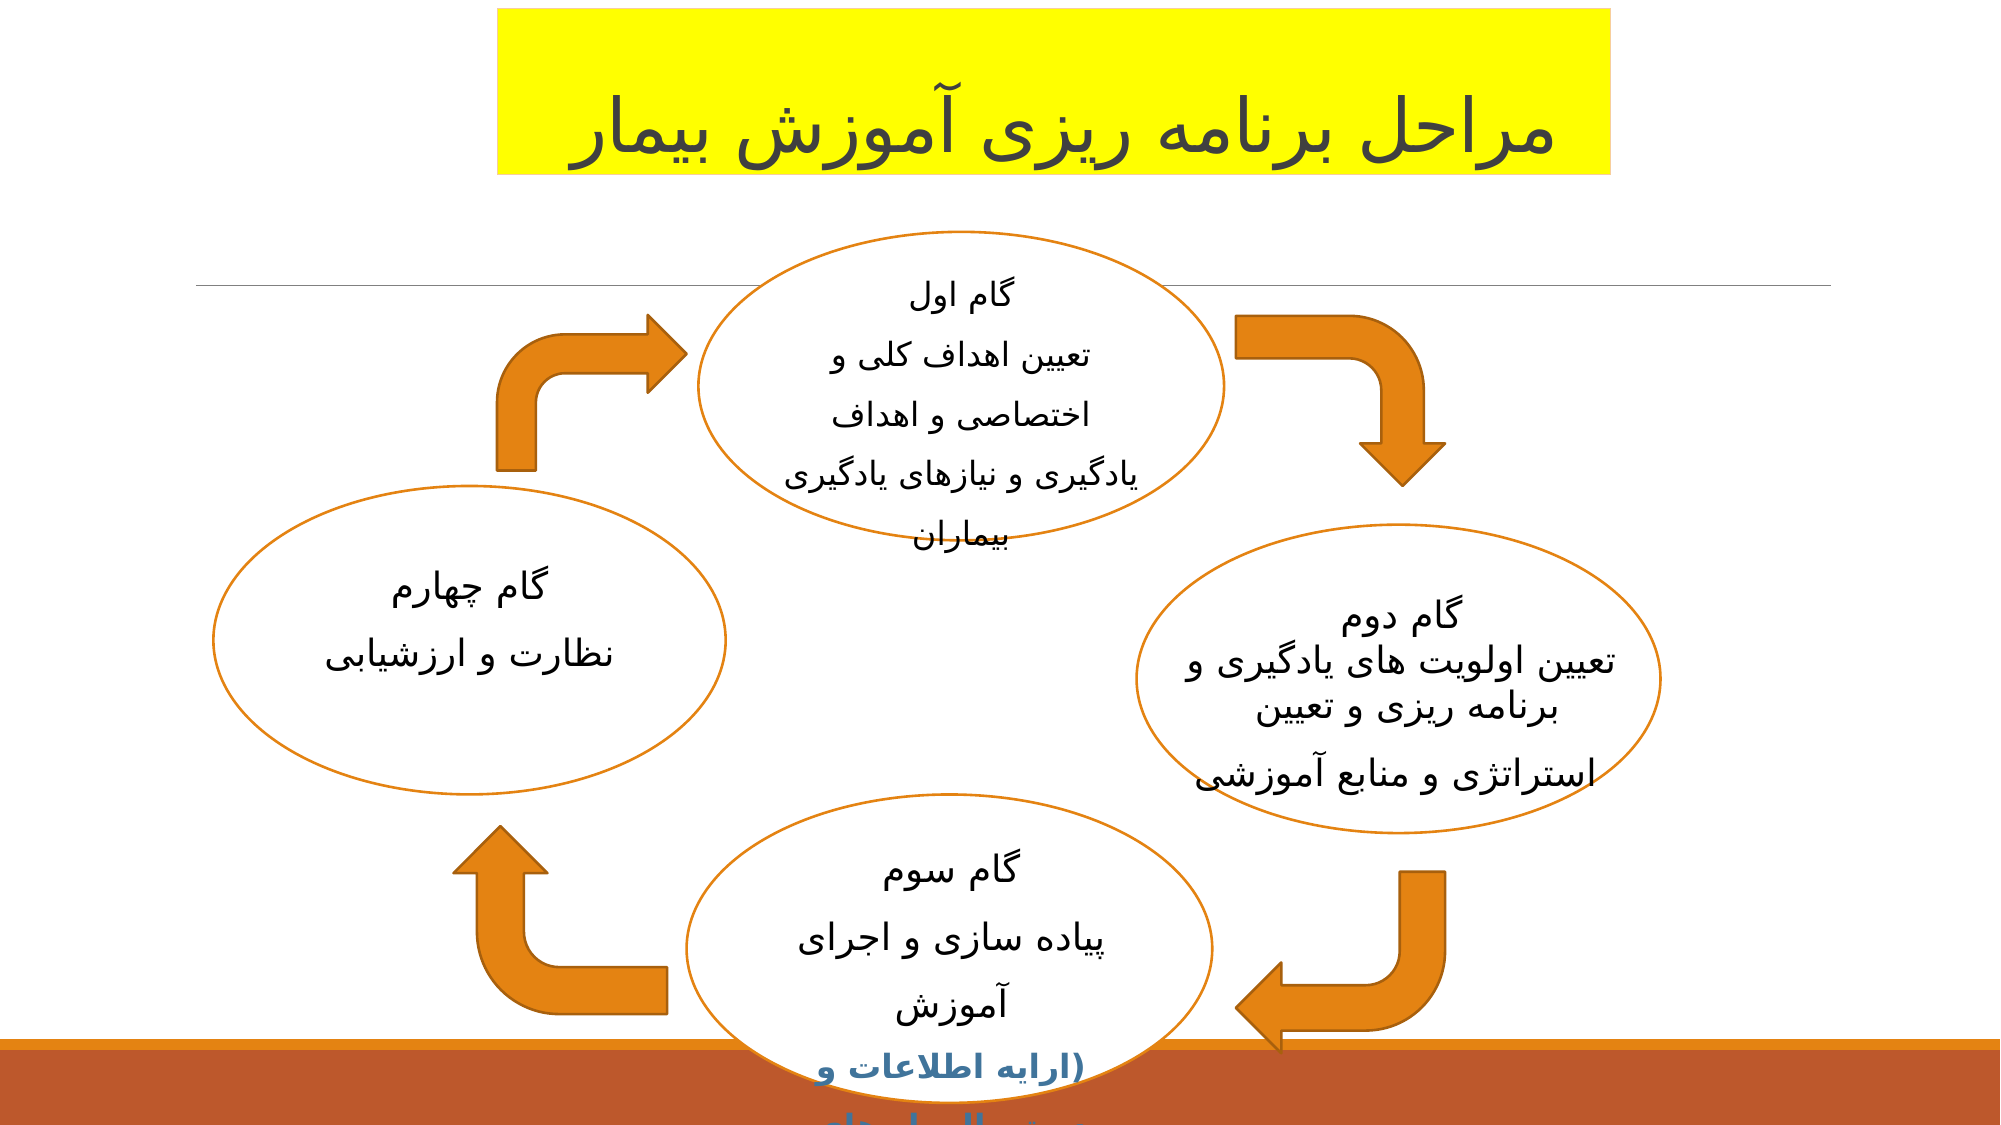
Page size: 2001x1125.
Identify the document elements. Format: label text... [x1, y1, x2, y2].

text_box گام سوم پیاده سازی و اجرای آموزش (ارایه اطلاعات و دستورالعمل های خودمراقبتی) [725, 837, 1177, 1125]
text_box [1159, 282, 1226, 490]
text_box [685, 866, 725, 1031]
text_box [212, 484, 727, 796]
title مراحل برنامه ریزی آموزش بیمار [497, 8, 1611, 175]
text_box [795, 230, 1128, 265]
text_box [765, 793, 1134, 837]
text_box گام دوم تعیین اولویت های یادگیری و برنامه ریزی و تعیین استراتژی و منابع آموزشی [1136, 583, 1667, 846]
text_box [1234, 314, 1447, 487]
text_box [1234, 870, 1447, 1055]
text_box [1191, 523, 1606, 583]
text_box گام اول تعیین اهداف کلی و اختصاصی و اهداف یادگیری و نیازهای یادگیری بیماران [764, 265, 1159, 560]
text_box گام چهارم نظارت و ارزشیابی [295, 554, 644, 727]
text_box [452, 825, 669, 1016]
text_box [697, 282, 764, 490]
text_box [1177, 869, 1214, 1028]
text_box [495, 313, 688, 472]
